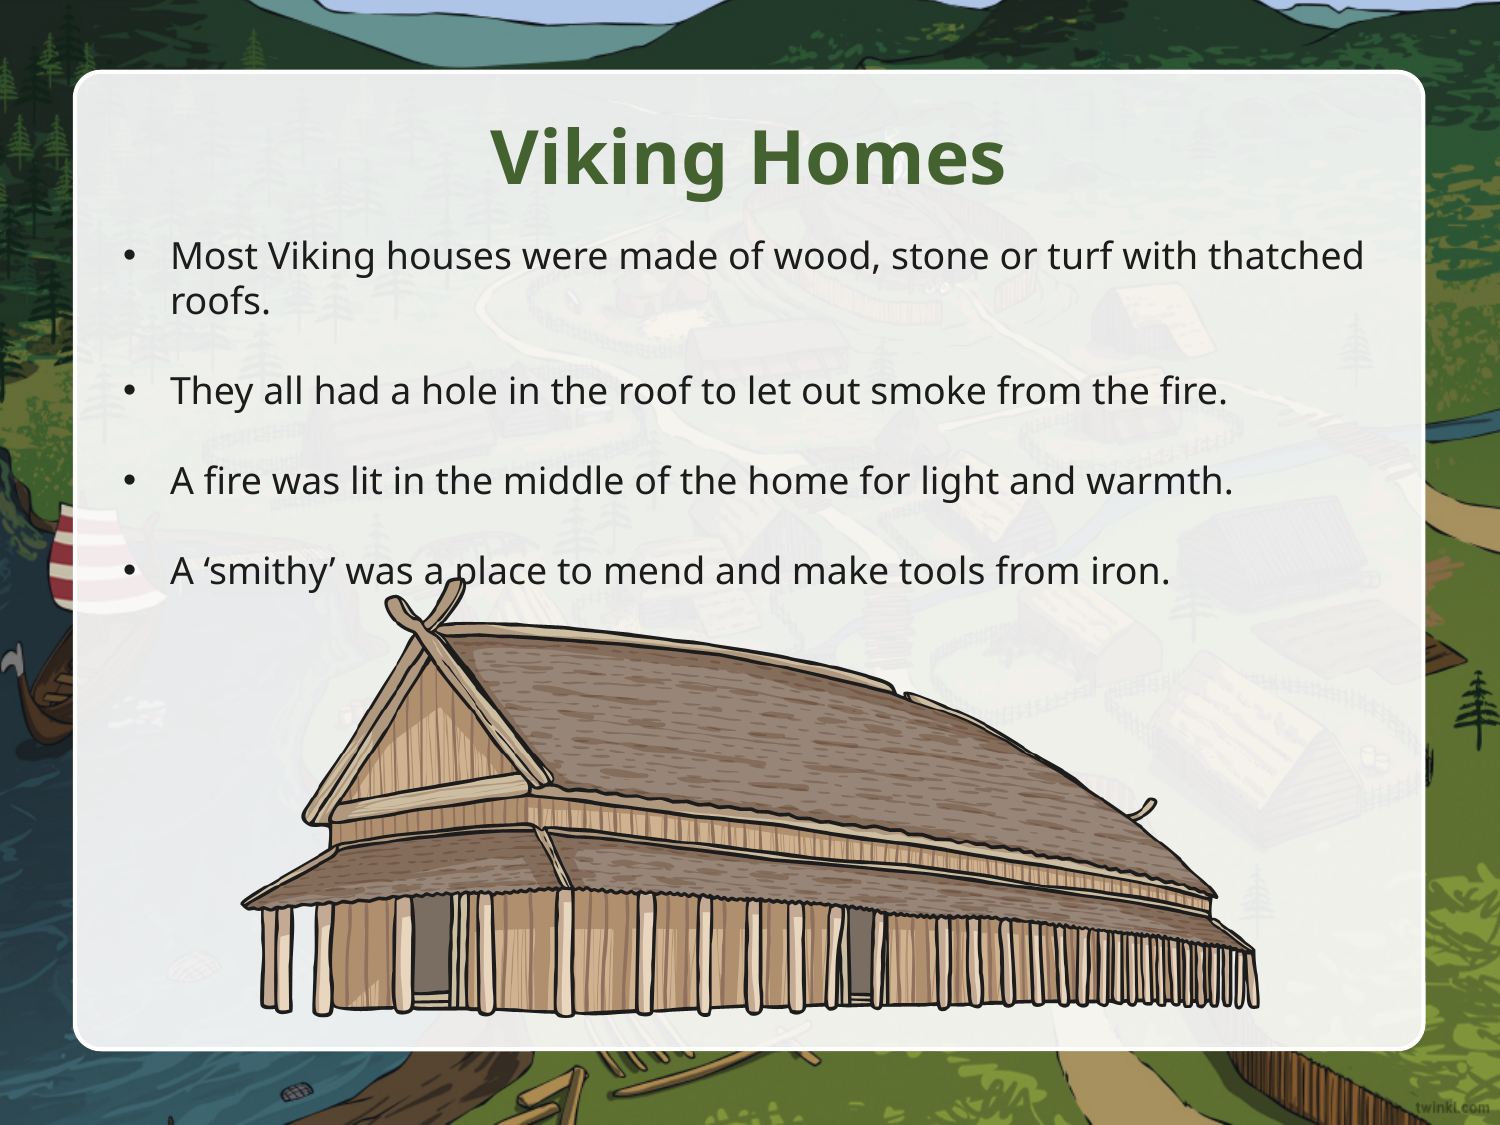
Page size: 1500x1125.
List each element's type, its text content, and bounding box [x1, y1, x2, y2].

picture [0, 0, 1500, 1125]
text_box Most Viking houses were made of wood, stone or turf with thatched roofs. They all had a hole in the roof to let out smoke from the fire. A fire was lit in the middle of the home for light and warmth. A ‘smithy’ was a place to mend and make tools from iron. [123, 220, 1412, 605]
title Viking Homes [75, 78, 1424, 242]
